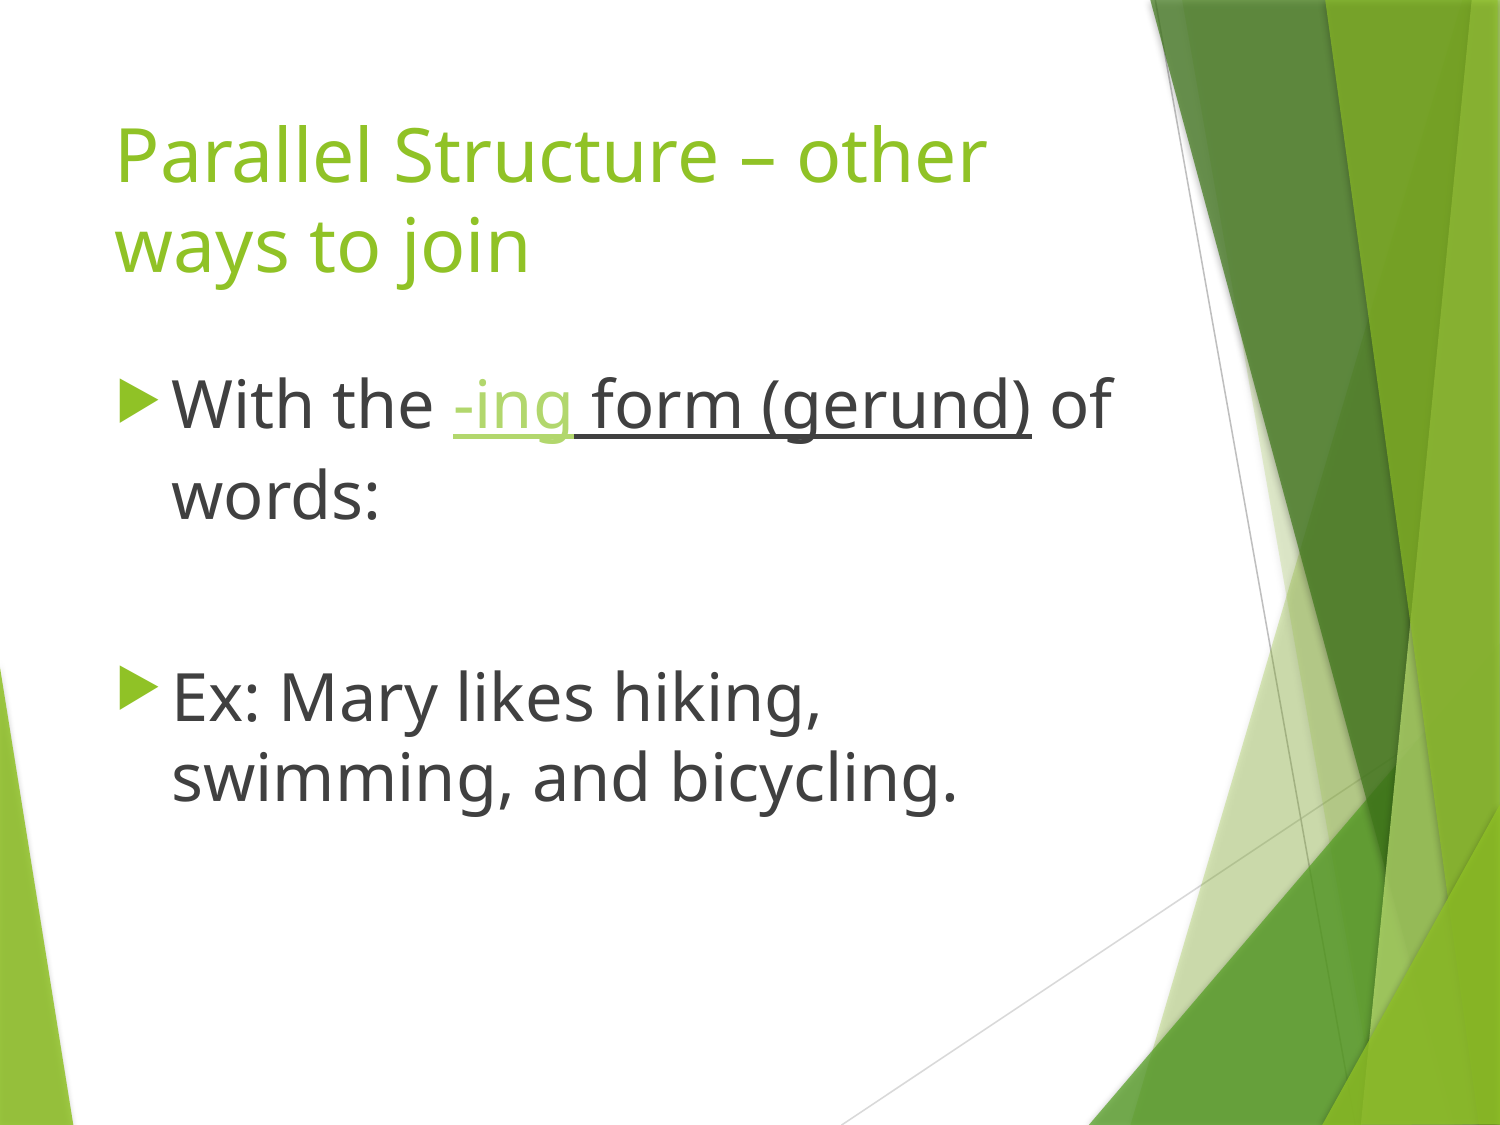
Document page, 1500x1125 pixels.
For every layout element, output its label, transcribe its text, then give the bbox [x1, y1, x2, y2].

list With the -ing form (gerund) of words: Ex: Mary likes hiking, swimming, and bicycling. [99, 354, 1142, 992]
title Parallel Structure – other ways to join [99, 99, 1142, 317]
